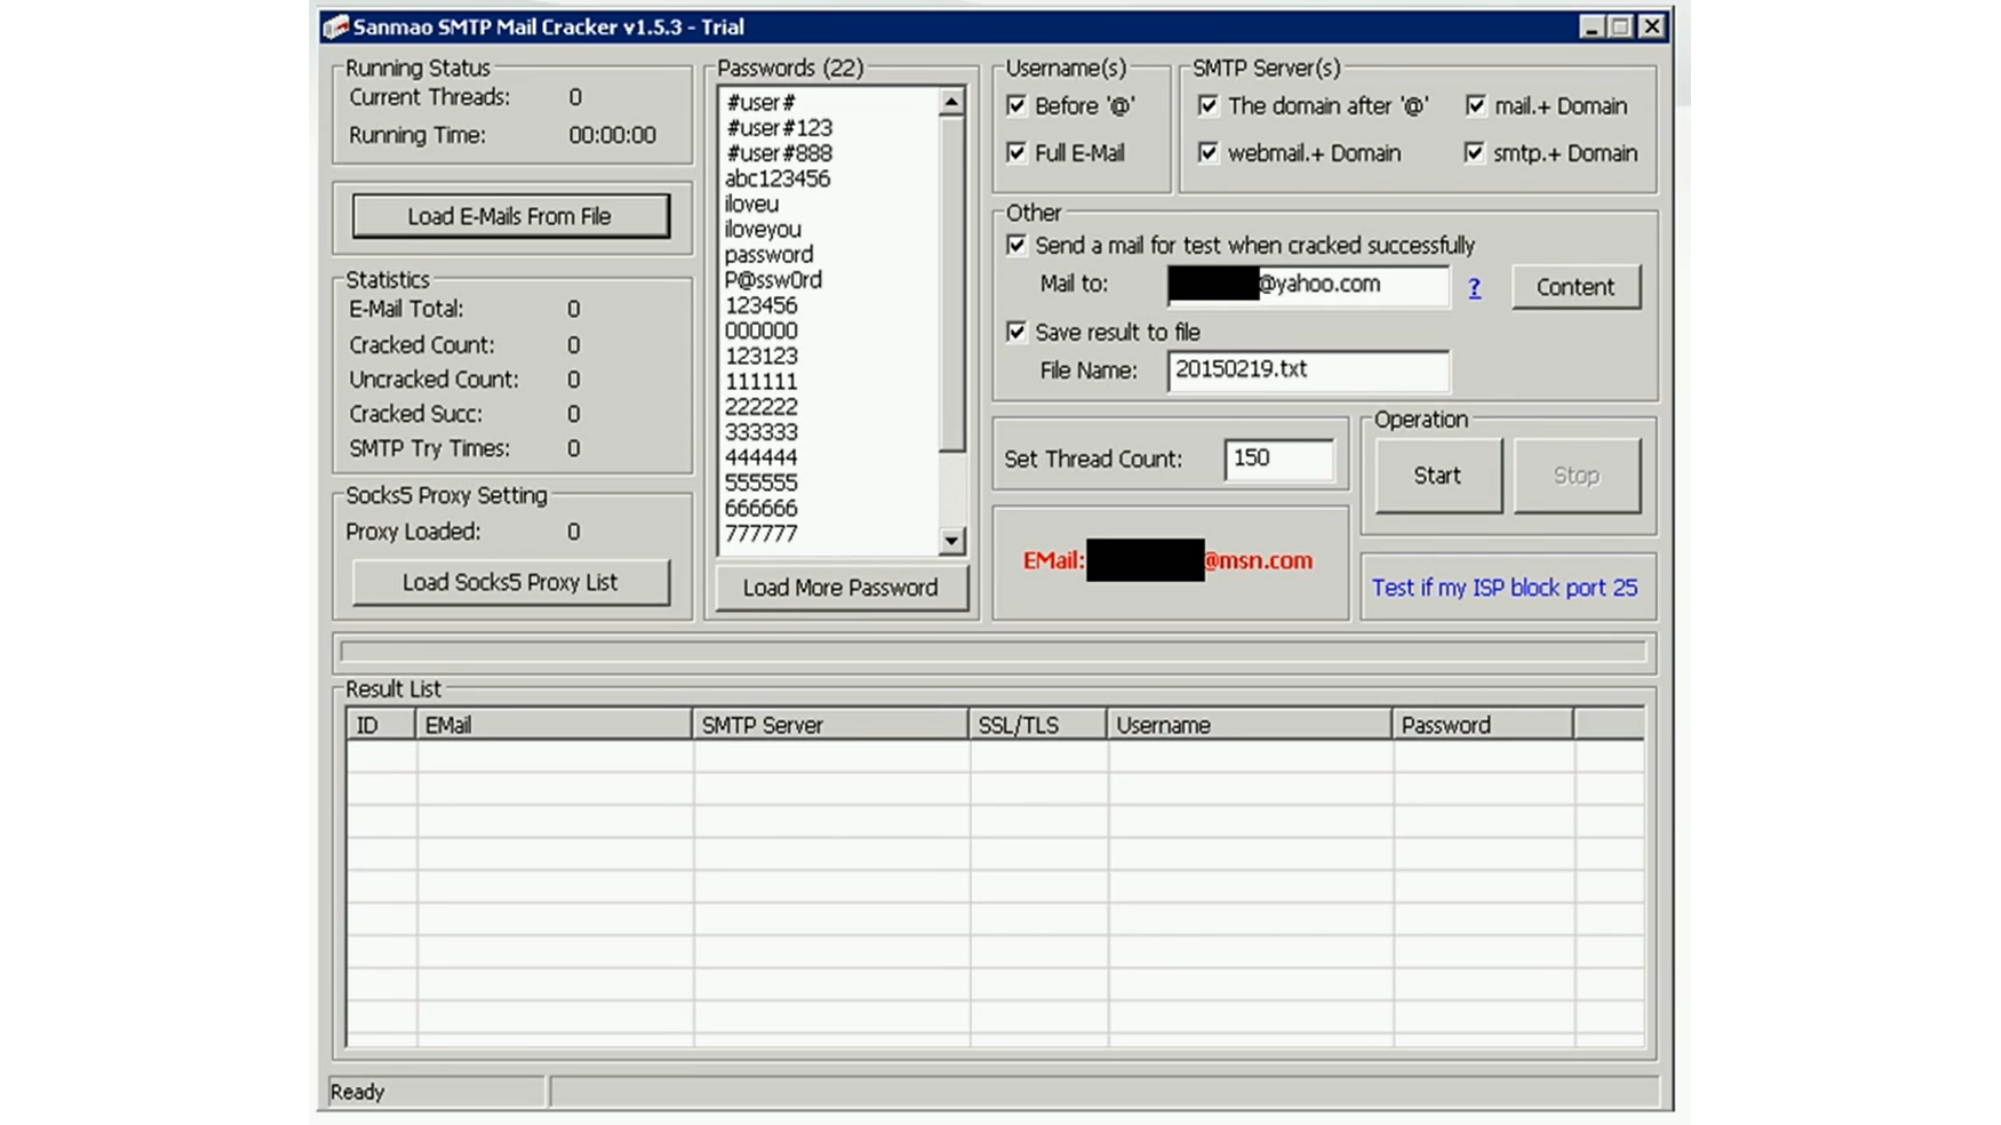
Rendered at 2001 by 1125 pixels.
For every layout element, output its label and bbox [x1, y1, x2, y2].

picture [309, 0, 1691, 1125]
